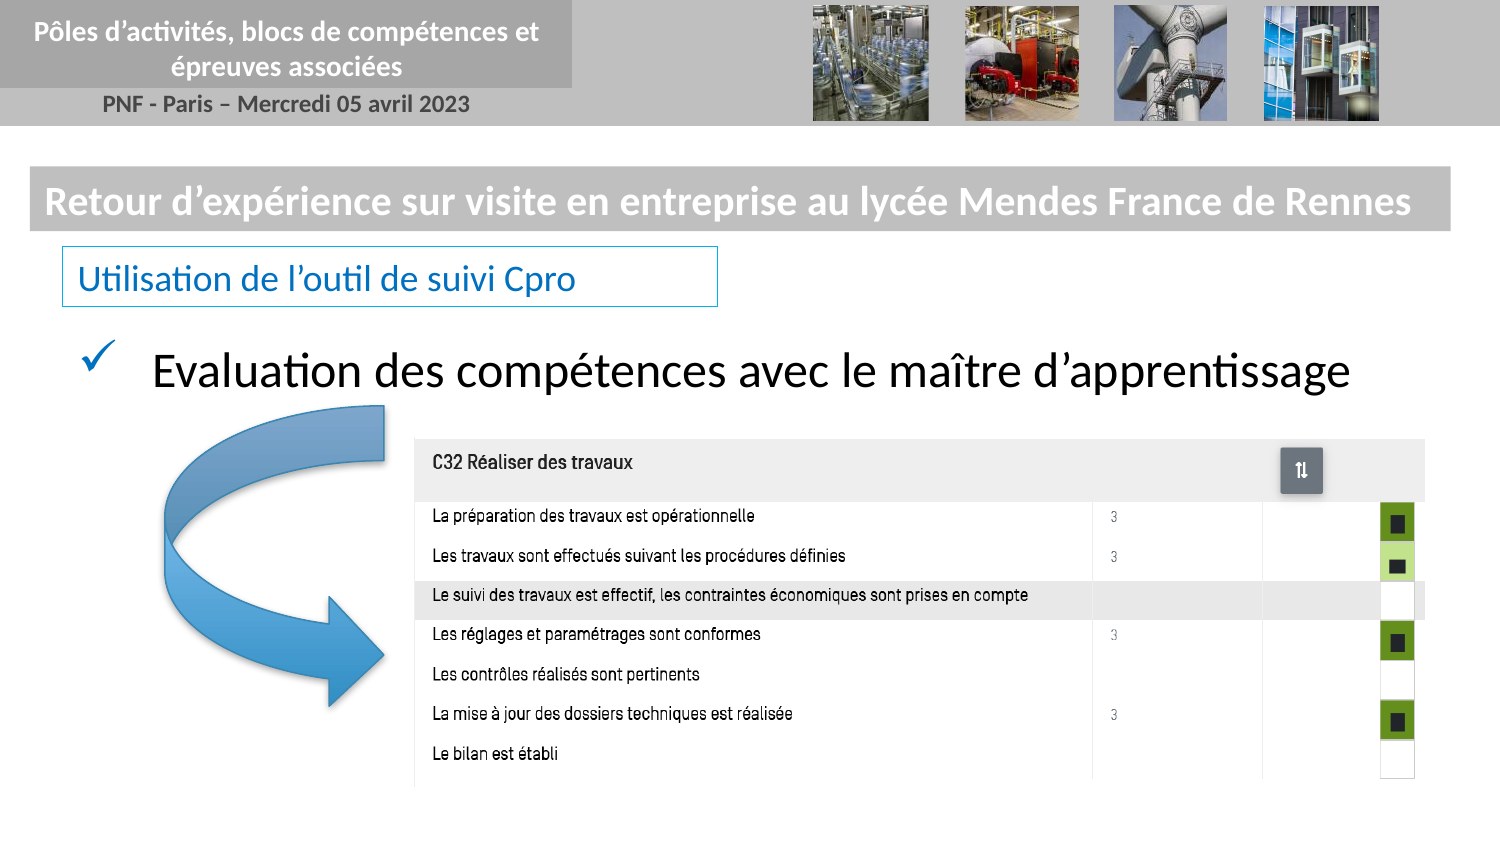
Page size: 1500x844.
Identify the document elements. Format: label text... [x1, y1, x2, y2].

text_box [164, 405, 385, 707]
picture [965, 6, 1079, 121]
text_box Retour d’expérience sur visite en entreprise au lycée Mendes France de Rennes [29, 166, 1451, 232]
picture [813, 5, 929, 121]
text_box Utilisation de l’outil de suivi Cpro [62, 246, 718, 307]
picture [1114, 5, 1227, 121]
picture [414, 437, 1425, 787]
text_box Evaluation des compétences avec le maître d’apprentissage [62, 294, 1466, 405]
text_box Pôles d’activités, blocs de compétences et épreuves associées [12, 5, 562, 90]
picture [1264, 6, 1379, 121]
